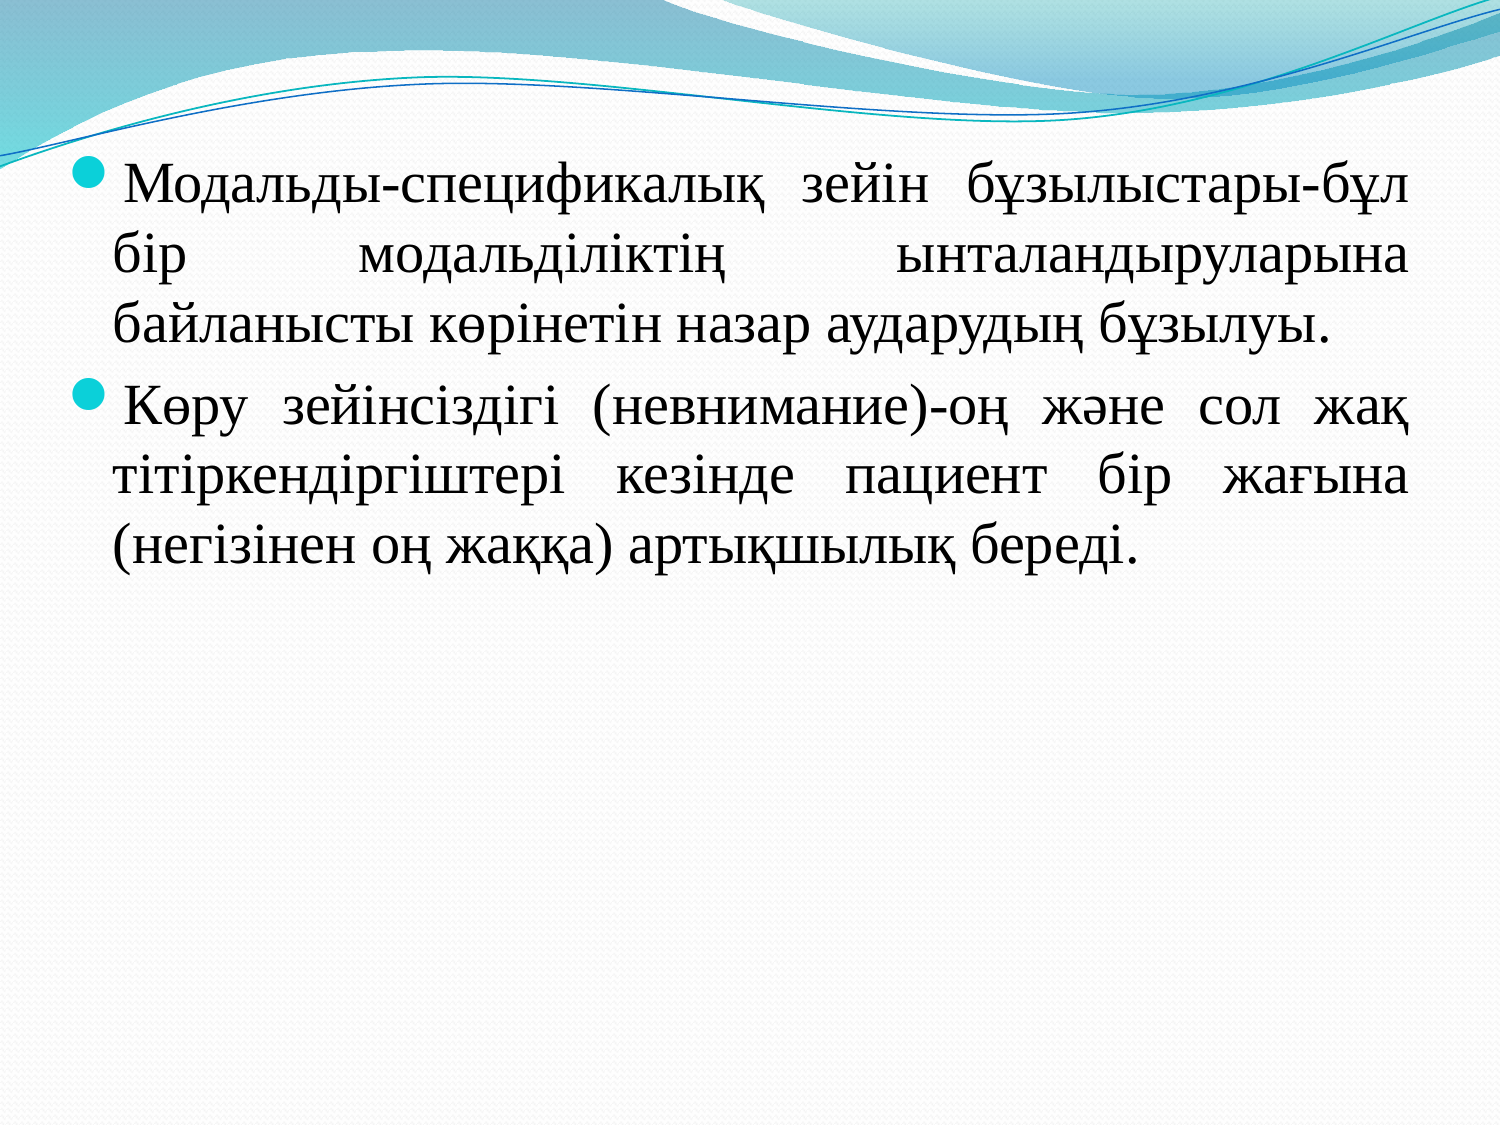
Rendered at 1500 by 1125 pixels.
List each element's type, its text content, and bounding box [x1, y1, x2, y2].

list Модальды-спецификалық зейін бұзылыстары-бұл бір модальділіктің ынталандыруларына байланысты көрінетін назар аударудың бұзылуы. Көру зейінсіздігі (невнимание)-оң және сол жақ тітіркендіргіштері кезінде пациент бір жағына (негізінен оң жаққа) артықшылық береді. [53, 137, 1425, 1038]
